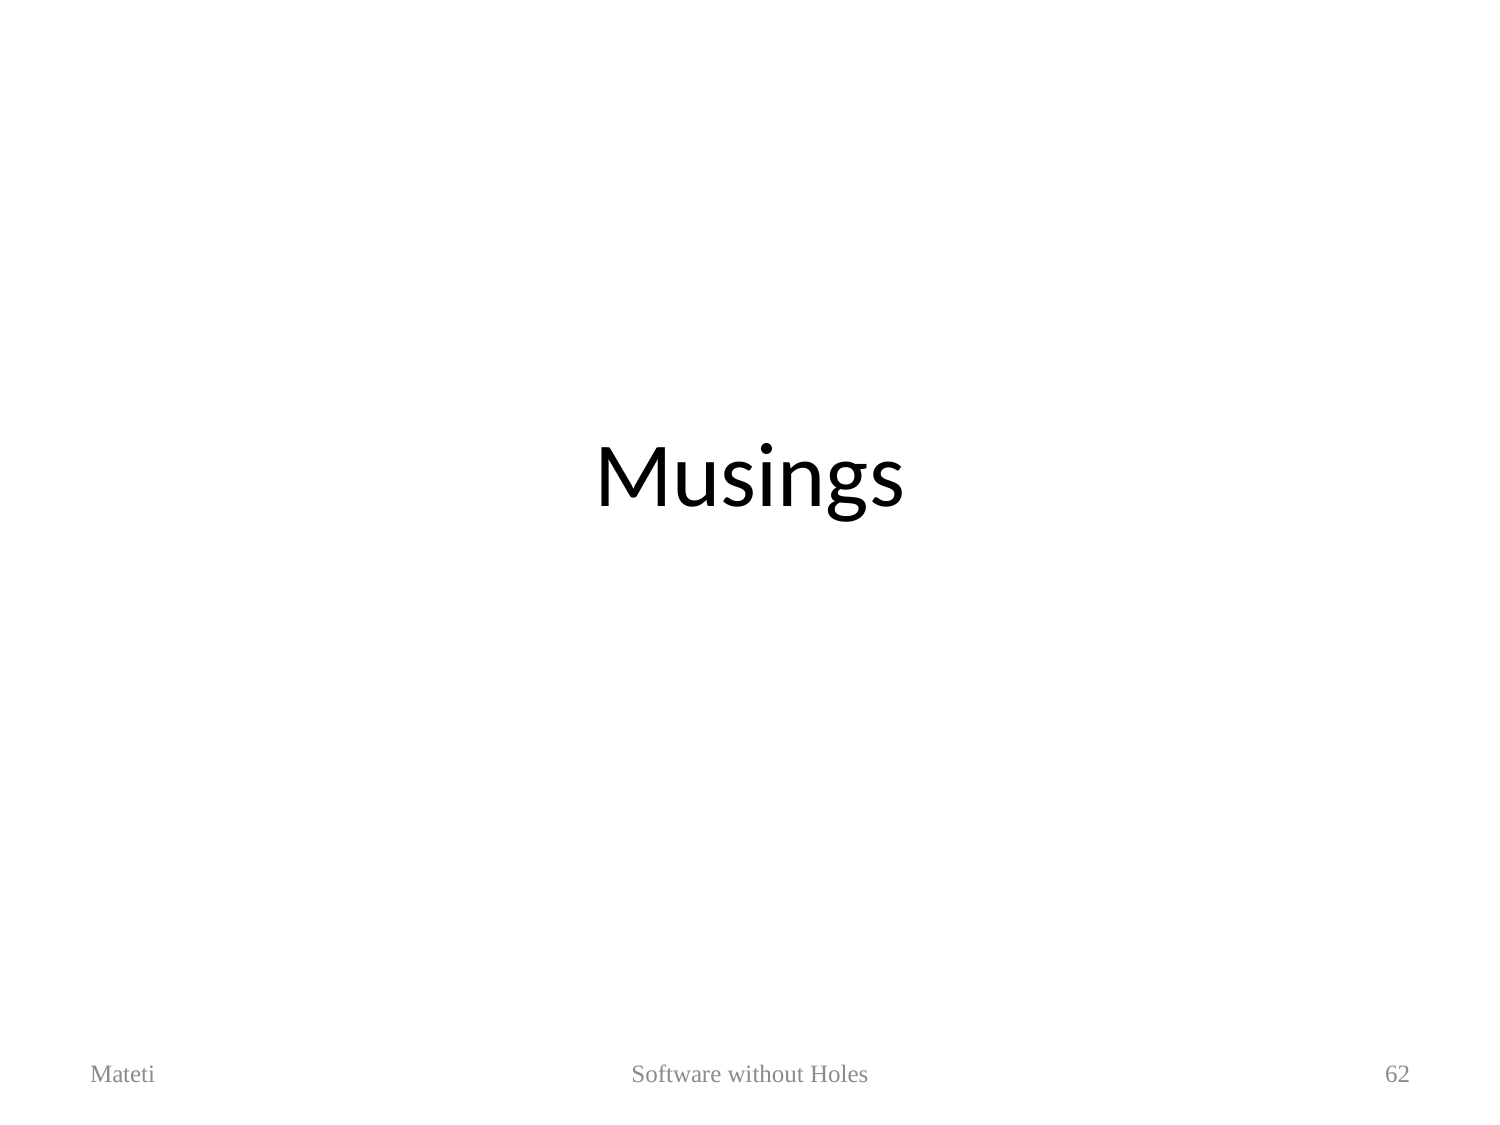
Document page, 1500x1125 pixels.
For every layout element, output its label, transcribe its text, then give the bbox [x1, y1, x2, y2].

footer Software without Holes [512, 1042, 988, 1103]
title Musings [112, 349, 1388, 591]
slide_number Mateti [75, 1042, 425, 1103]
slide_number 62 [1074, 1042, 1425, 1103]
